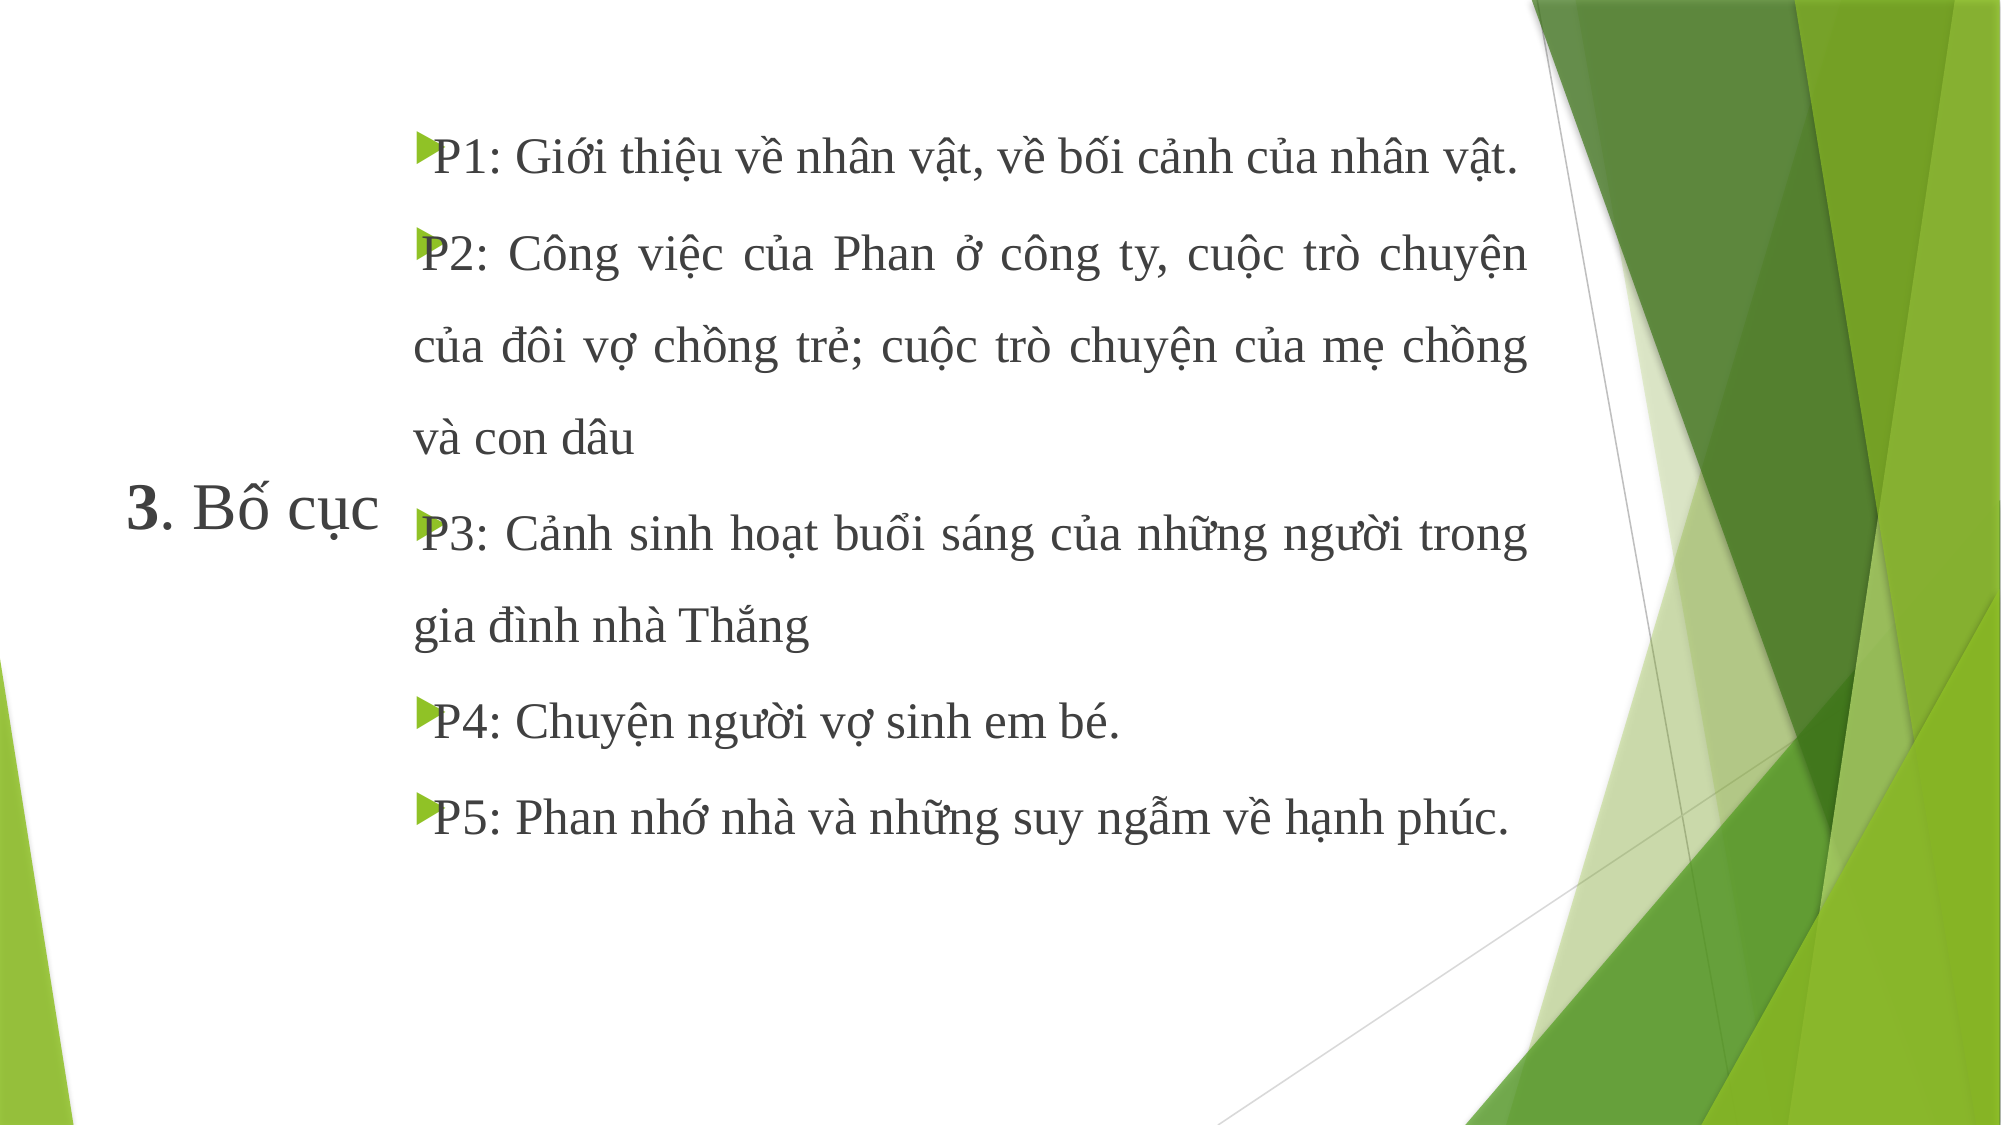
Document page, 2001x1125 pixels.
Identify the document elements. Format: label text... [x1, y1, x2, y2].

list P1: Giới thiệu về nhân vật, về bối cảnh của nhân vật. P2: Công việc của Phan ở công ty, cuộc trò chuyện của đôi vợ chồng trẻ; cuộc trò chuyện của mẹ chồng và con dâu P3: Cảnh sinh hoạt buổi sáng của những người trong gia đình nhà Thắng P4: Chuyện người vợ sinh em bé. P5: Phan nhớ nhà và những suy ngẫm về hạnh phúc. [398, 84, 1545, 991]
list 3. Bố cục [111, 455, 399, 880]
